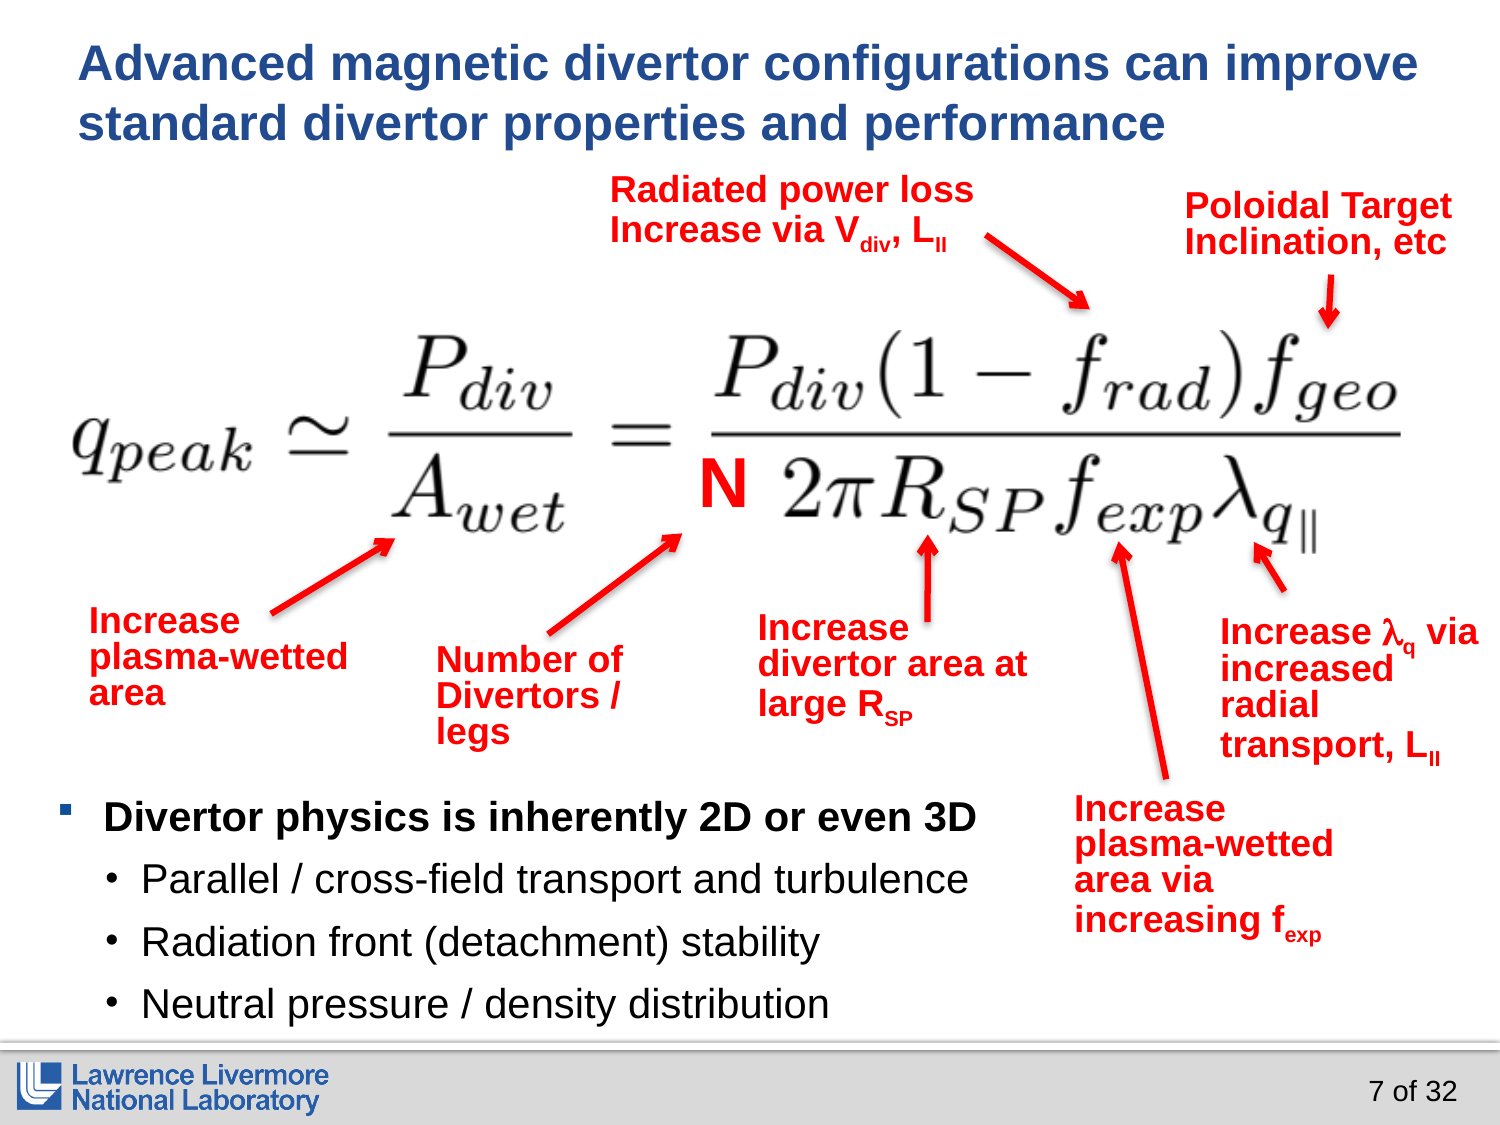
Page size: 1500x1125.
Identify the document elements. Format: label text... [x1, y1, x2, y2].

text_box Increase lq via increased radial transport, LII [1205, 604, 1500, 774]
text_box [1253, 541, 1285, 592]
text_box Radiated power loss Increase via Vdiv, LII [595, 166, 1000, 259]
title Advanced magnetic divertor configurations can improve standard divertor properties and performance [62, 24, 1463, 158]
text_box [1118, 541, 1167, 780]
text_box Number of Divertors / legs [421, 636, 657, 760]
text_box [985, 234, 1090, 310]
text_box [270, 538, 396, 614]
text_box Poloidal Target Inclination, etc [1169, 182, 1479, 270]
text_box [1328, 274, 1332, 330]
text_box Increase plasma-wetted area via increasing fexp [1059, 784, 1351, 949]
picture [14, 1058, 331, 1120]
picture [72, 330, 1401, 554]
text_box Increase divertor area at large RSP [742, 604, 1073, 733]
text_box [548, 533, 683, 635]
list Divertor physics is inherently 2D or even 3D Parallel / cross-field transport and turbulence Radiation front (detachment) stability Neutral pressure / density distribution [28, 774, 1076, 1048]
text_box Increase plasma-wetted area [73, 597, 404, 721]
